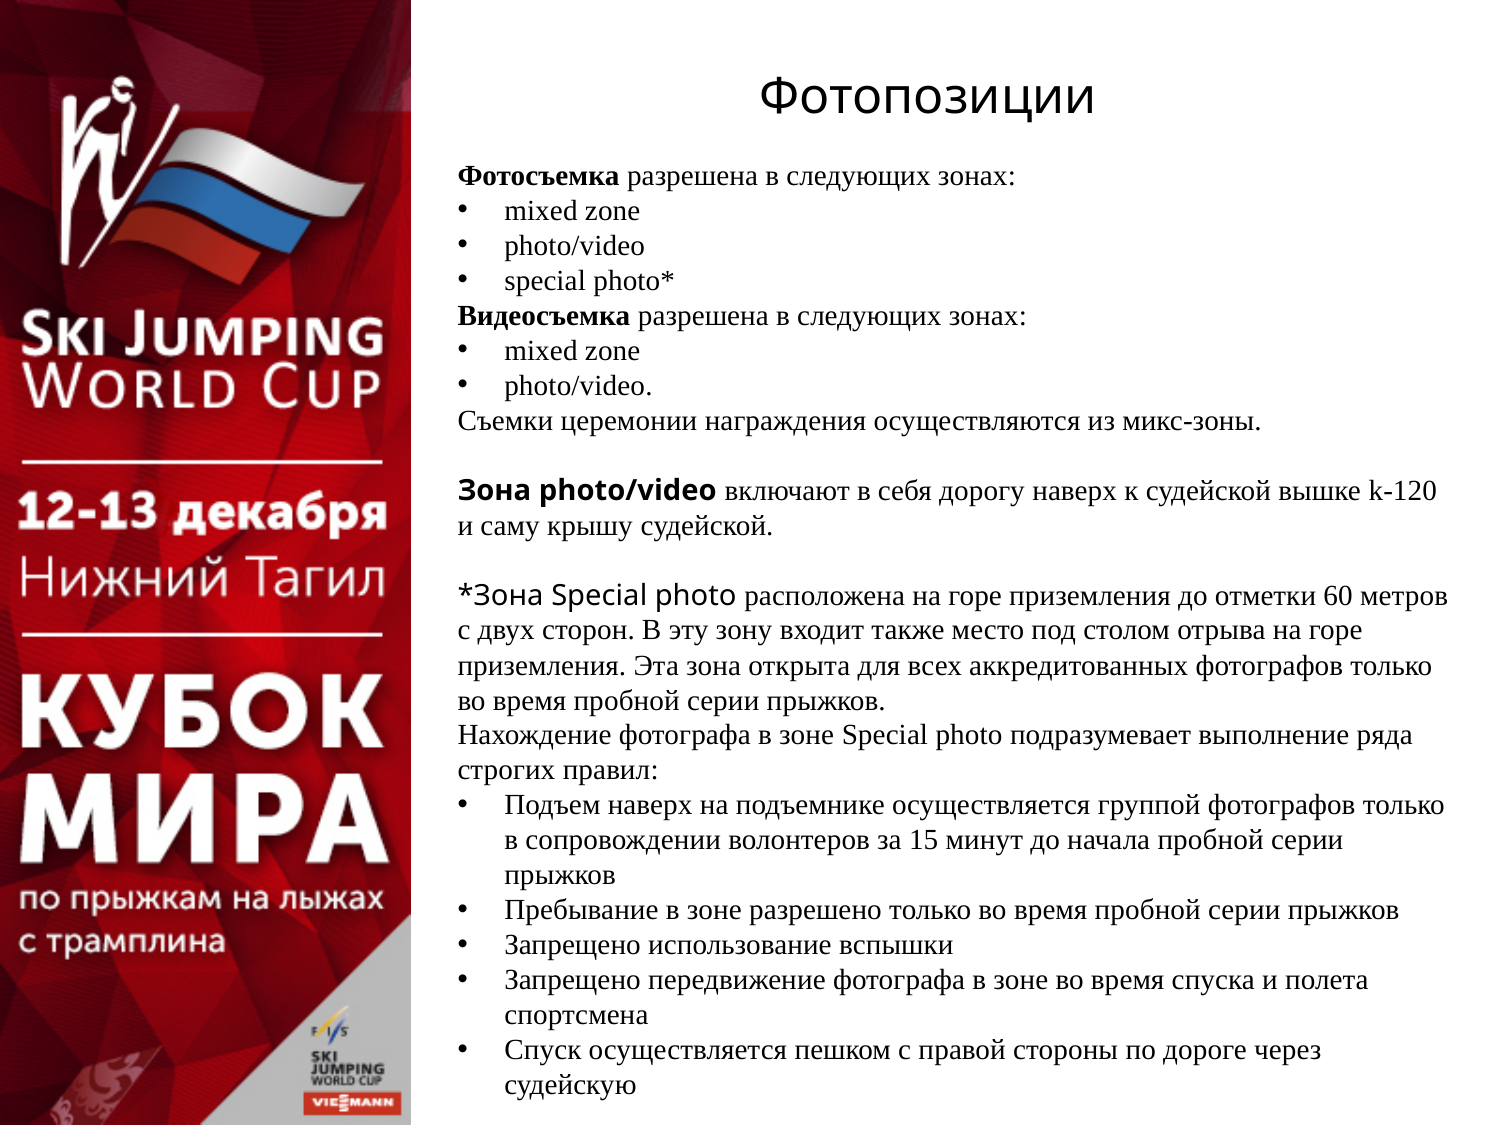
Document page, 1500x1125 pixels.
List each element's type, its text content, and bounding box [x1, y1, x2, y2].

picture [0, 0, 411, 1125]
text_box Фотосъемка разрешена в следующих зонах: mixed zone photo/video special photo* Видеосъемка разрешена в следующих зонах: mixed zone photo/video. Съемки церемонии награждения осуществляются из микс-зоны. Зона photo/video включают в себя дорогу наверх к судейской вышке k-120 и саму крышу cудейской. *Зона Special photo расположена на горе приземления до отметки 60 метров с двух сторон. В эту зону входит также место под столом отрыва на горе приземления. Эта зона открыта для всех аккредитованных фотографов только во время пробной серии прыжков. Нахождение фотографа в зоне Special photo подразумевает выполнение ряда строгих правил: Подъем наверх на подъемнике осуществляется группой фотографов только в сопровождении волонтеров за 15 минут до начала пробной серии прыжков Пребывание в зоне разрешено только во время пробной серии прыжков Запрещено использование вспышки Запрещено передвижение фотографа в зоне во время спуска и полета спортсмена Спуск осуществляется пешком с правой стороны по дороге через судейскую [442, 148, 1471, 1108]
title Фотопозиции [412, 0, 1446, 188]
